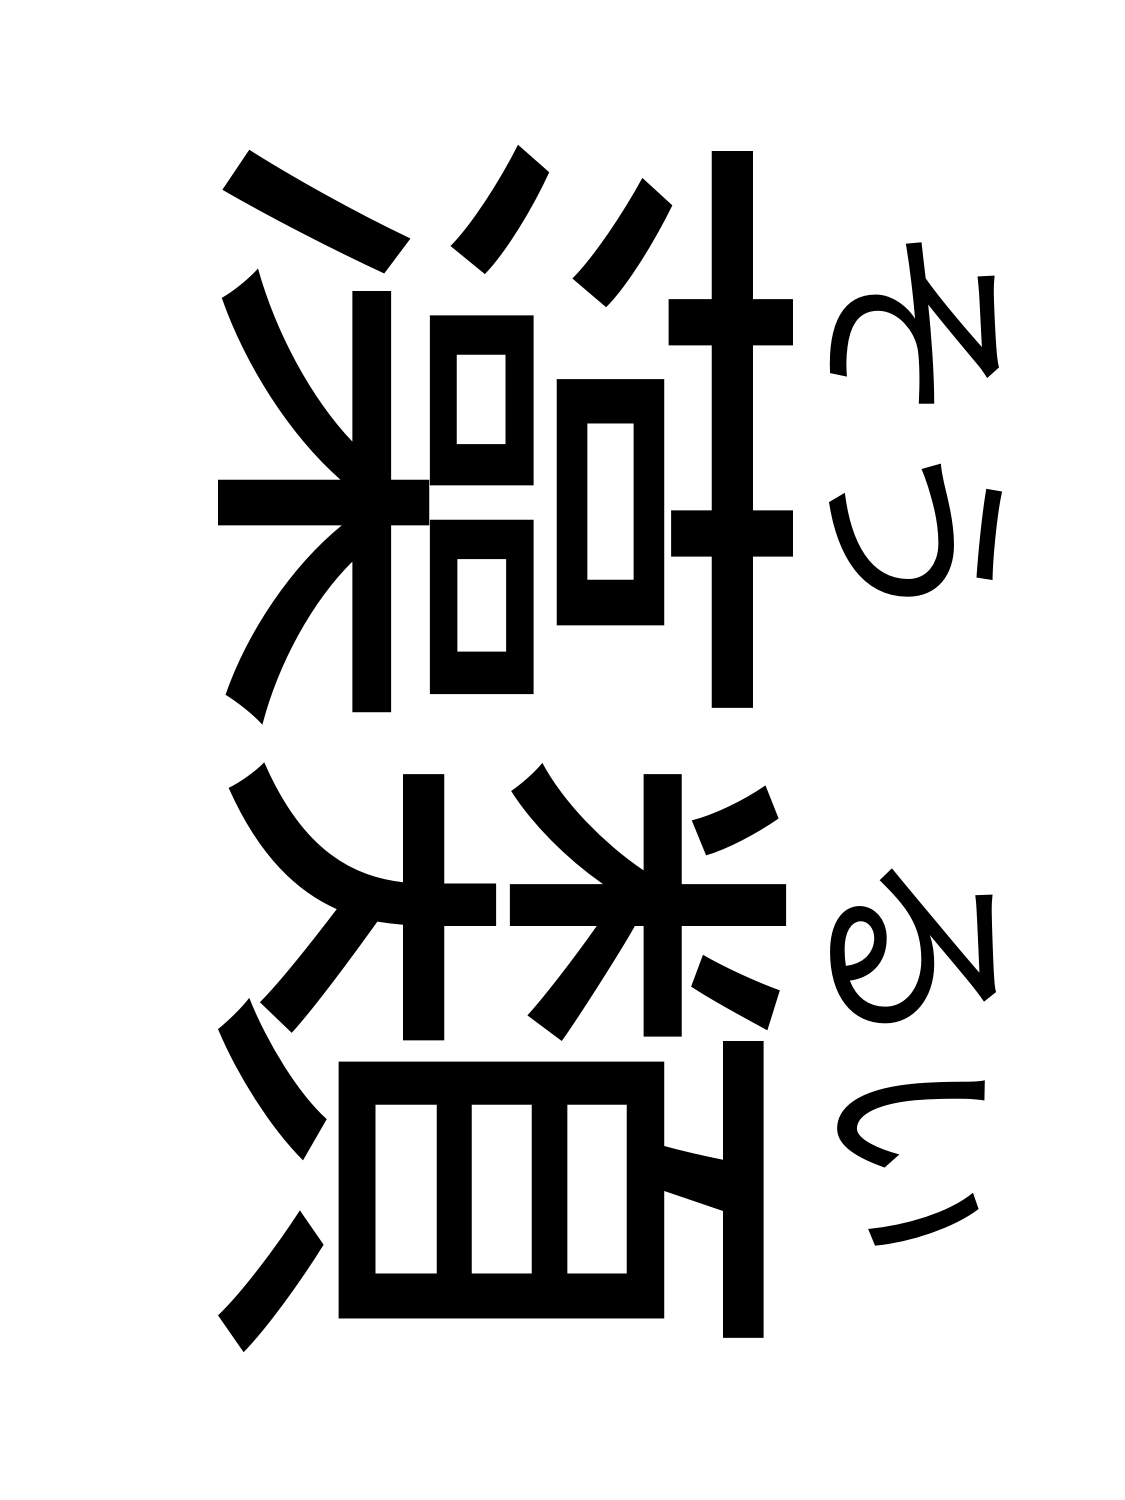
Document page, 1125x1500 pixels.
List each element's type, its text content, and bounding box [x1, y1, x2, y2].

text_box 藻類 [135, 116, 894, 1384]
text_box そう るい [772, 206, 1056, 1424]
